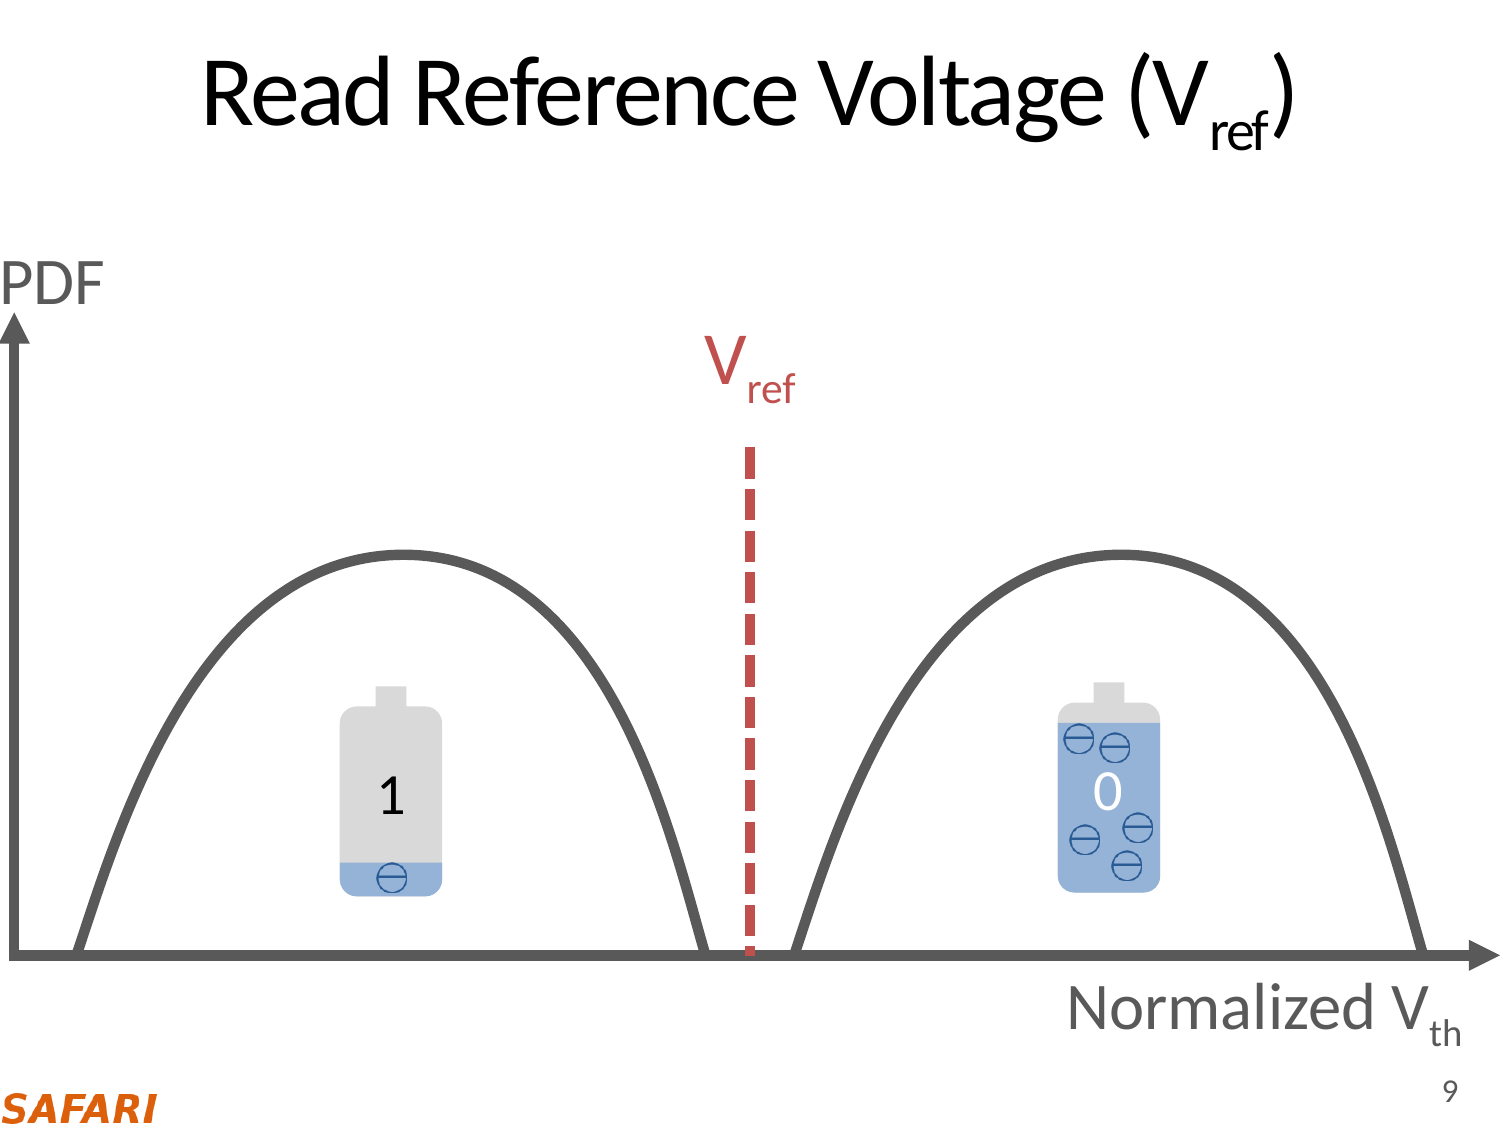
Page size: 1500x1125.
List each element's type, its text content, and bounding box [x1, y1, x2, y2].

text_box Normalized Vth [1014, 956, 1500, 1062]
text_box PDF [0, 230, 127, 326]
text_box [76, 553, 706, 954]
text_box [1057, 682, 1161, 893]
text_box [793, 553, 1424, 954]
picture [0, 1085, 162, 1125]
title Read Reference Voltage (Vref) [0, 0, 1500, 179]
slide_number 9 [1135, 1062, 1474, 1119]
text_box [339, 686, 443, 897]
text_box Vref [676, 302, 823, 420]
